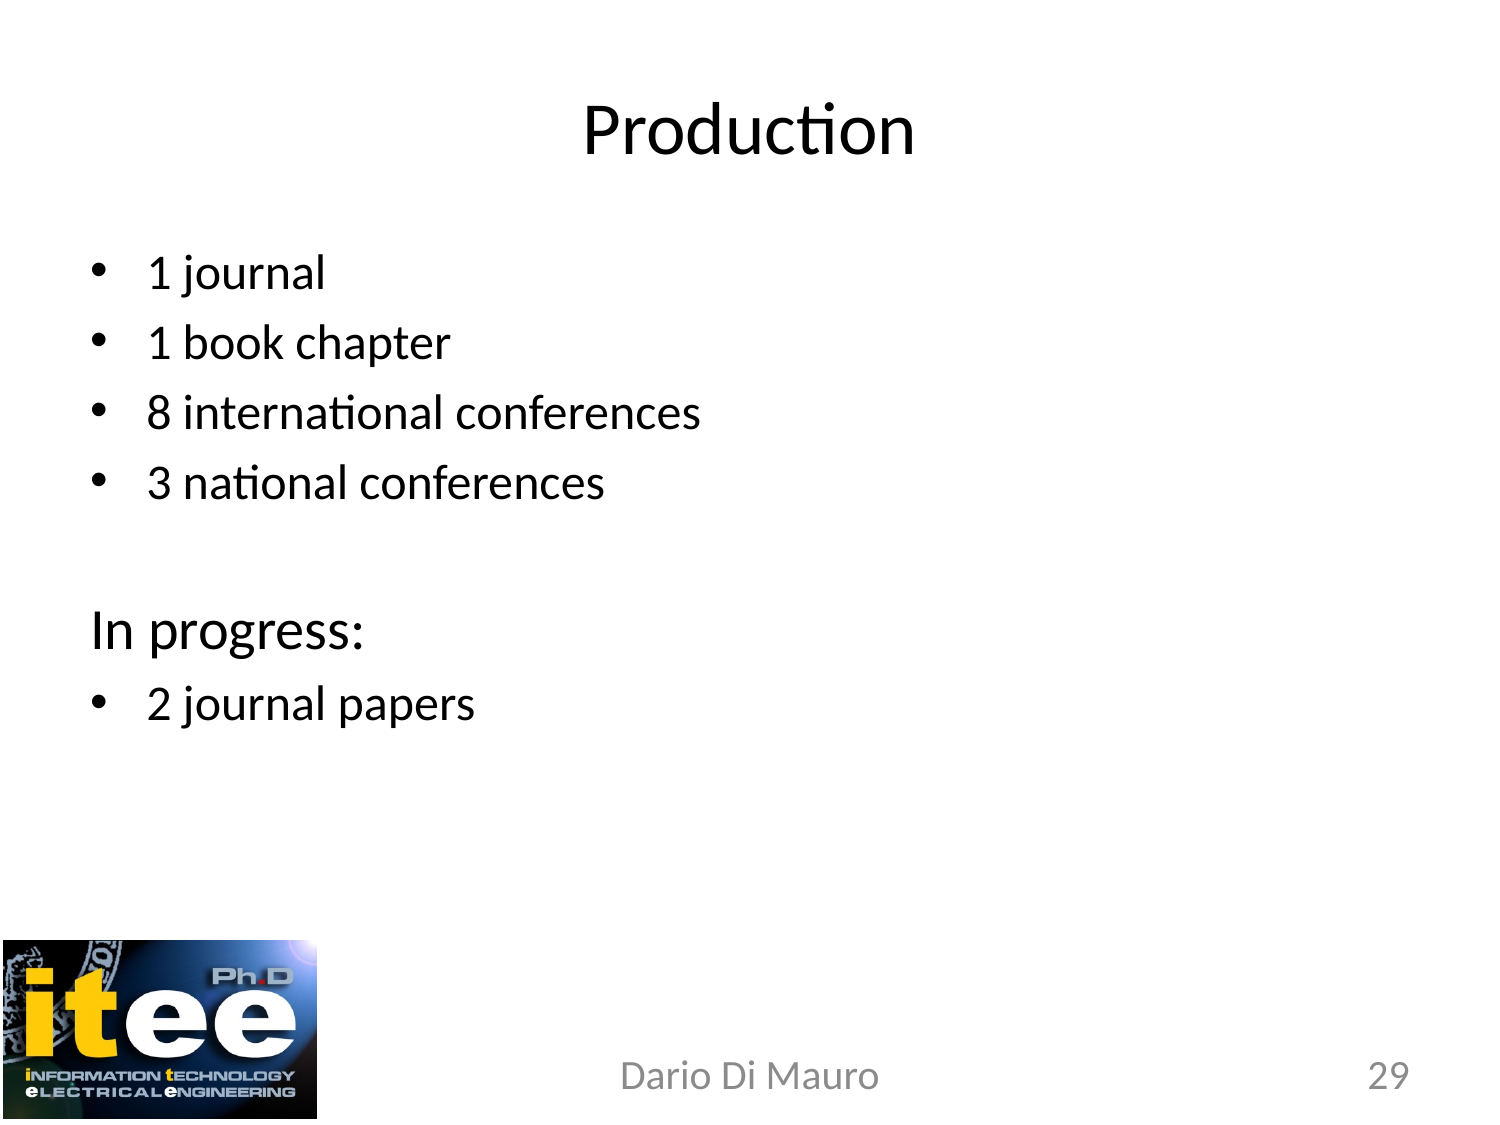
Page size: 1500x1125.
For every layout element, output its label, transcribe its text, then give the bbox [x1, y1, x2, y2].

title Production [75, 30, 1425, 219]
slide_number 29 [1074, 1042, 1425, 1103]
list 1 journal 1 book chapter 8 international conferences 3 national conferences In progress: 2 journal papers [75, 231, 1425, 965]
footer Dario Di Mauro [512, 1042, 988, 1103]
picture [3, 940, 317, 1119]
